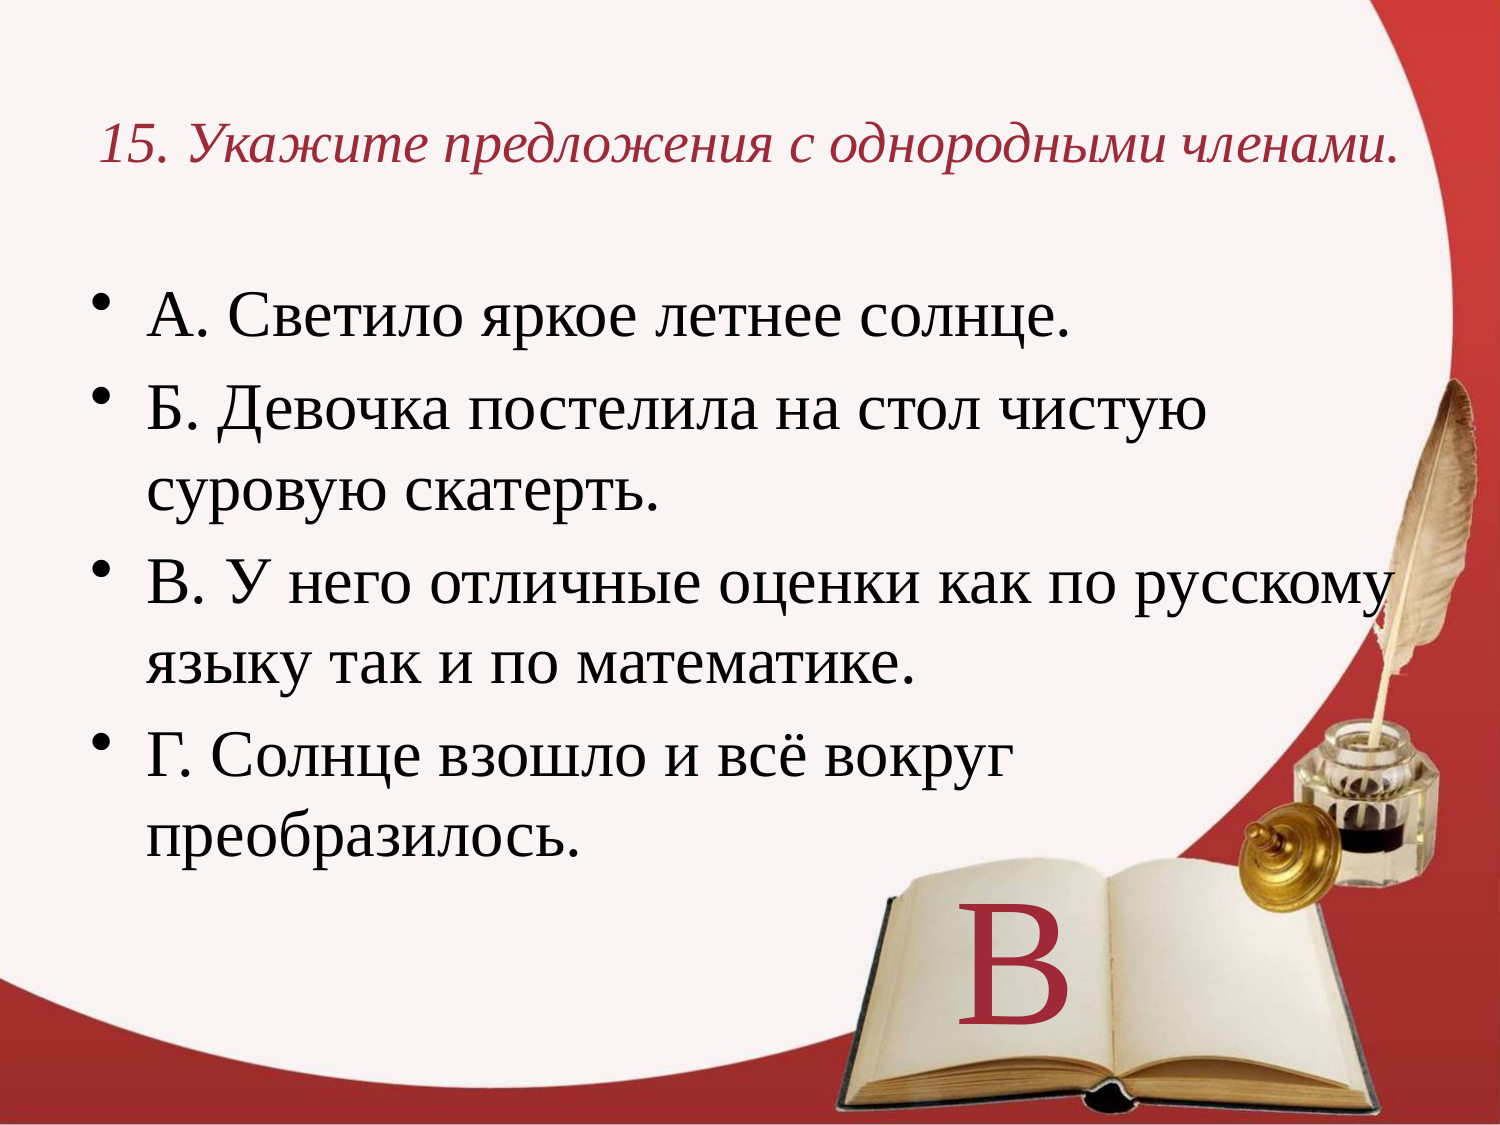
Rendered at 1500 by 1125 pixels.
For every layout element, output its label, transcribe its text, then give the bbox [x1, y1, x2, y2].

text_box В [939, 834, 1092, 1069]
picture [0, 0, 1500, 1125]
title 15. Укажите предложения с однородными членами. [75, 45, 1425, 233]
list А. Светило яркое летнее солнце. Б. Девочка постелила на стол чистую суровую скатерть. В. У него отличные оценки как по русскому языку так и по математике. Г. Солнце взошло и всё вокруг преобразилось. [75, 262, 1425, 1005]
